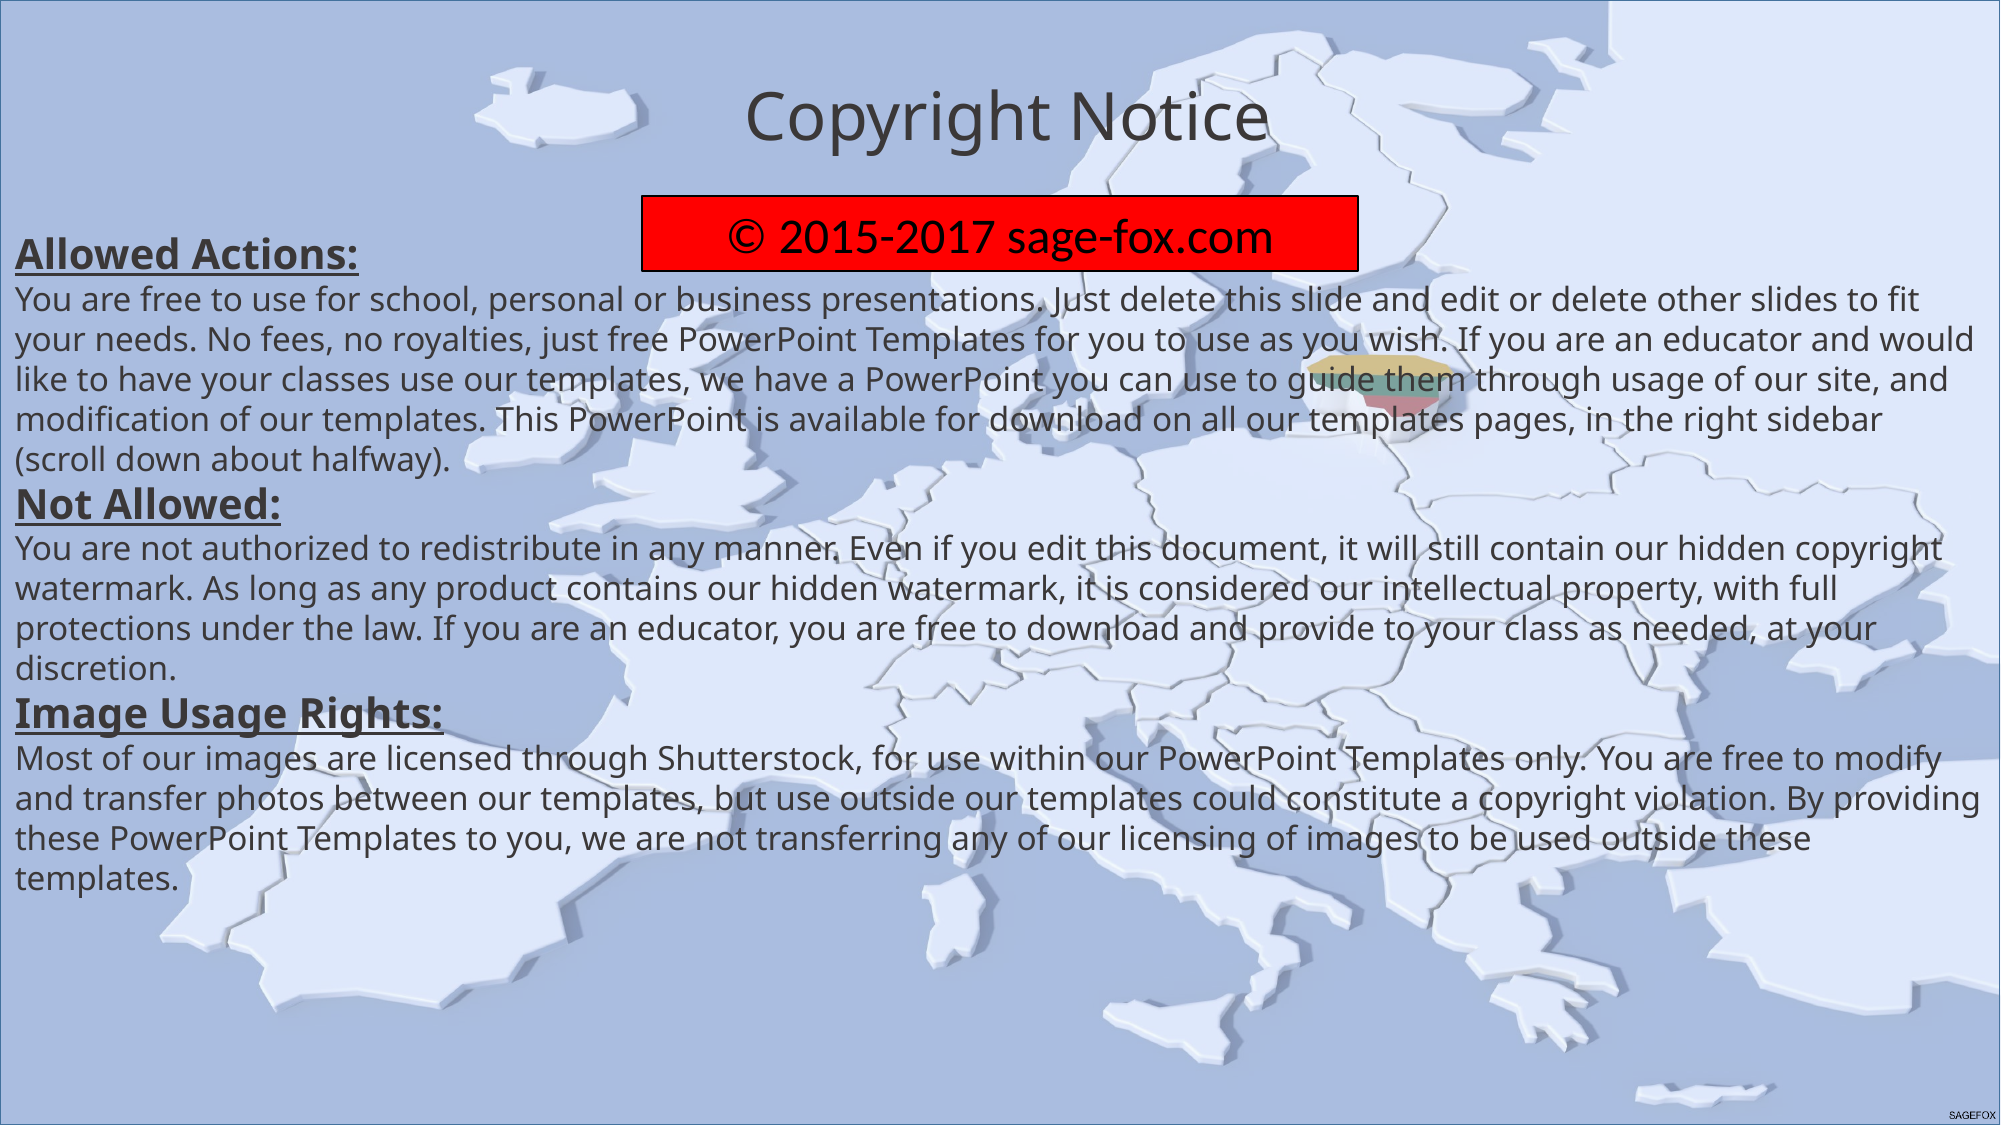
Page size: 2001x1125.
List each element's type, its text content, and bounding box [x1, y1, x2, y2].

text_box © 2015-2017 sage-fox.com [641, 196, 1358, 272]
text_box Allowed Actions: You are free to use for school, personal or business presentations. Just delete this slide and edit or delete other slides to fit your needs. No fees, no royalties, just free PowerPoint Templates for you to use as you wish. If you are an educator and would like to have your classes use our templates, we have a PowerPoint you can use to guide them through usage of our site, and modification of our templates. This PowerPoint is available for download on all our templates pages, in the right sidebar (scroll down about halfway). Not Allowed: You are not authorized to redistribute in any manner. Even if you edit this document, it will still contain our hidden copyright watermark. As long as any product contains our hidden watermark, it is considered our intellectual property, with full protections under the law. If you are an educator, you are free to download and provide to your class as needed, at your discretion. Image Usage Rights: Most of our images are licensed through Shutterstock, for use within our PowerPoint Templates only. You are free to modify and transfer photos between our templates, but use outside our templates could constitute a copyright violation. By providing these PowerPoint Templates to you, we are not transferring any of our licensing of images to be used outside these templates. [0, 0, 2000, 1125]
title Copyright Notice [493, 60, 1524, 178]
